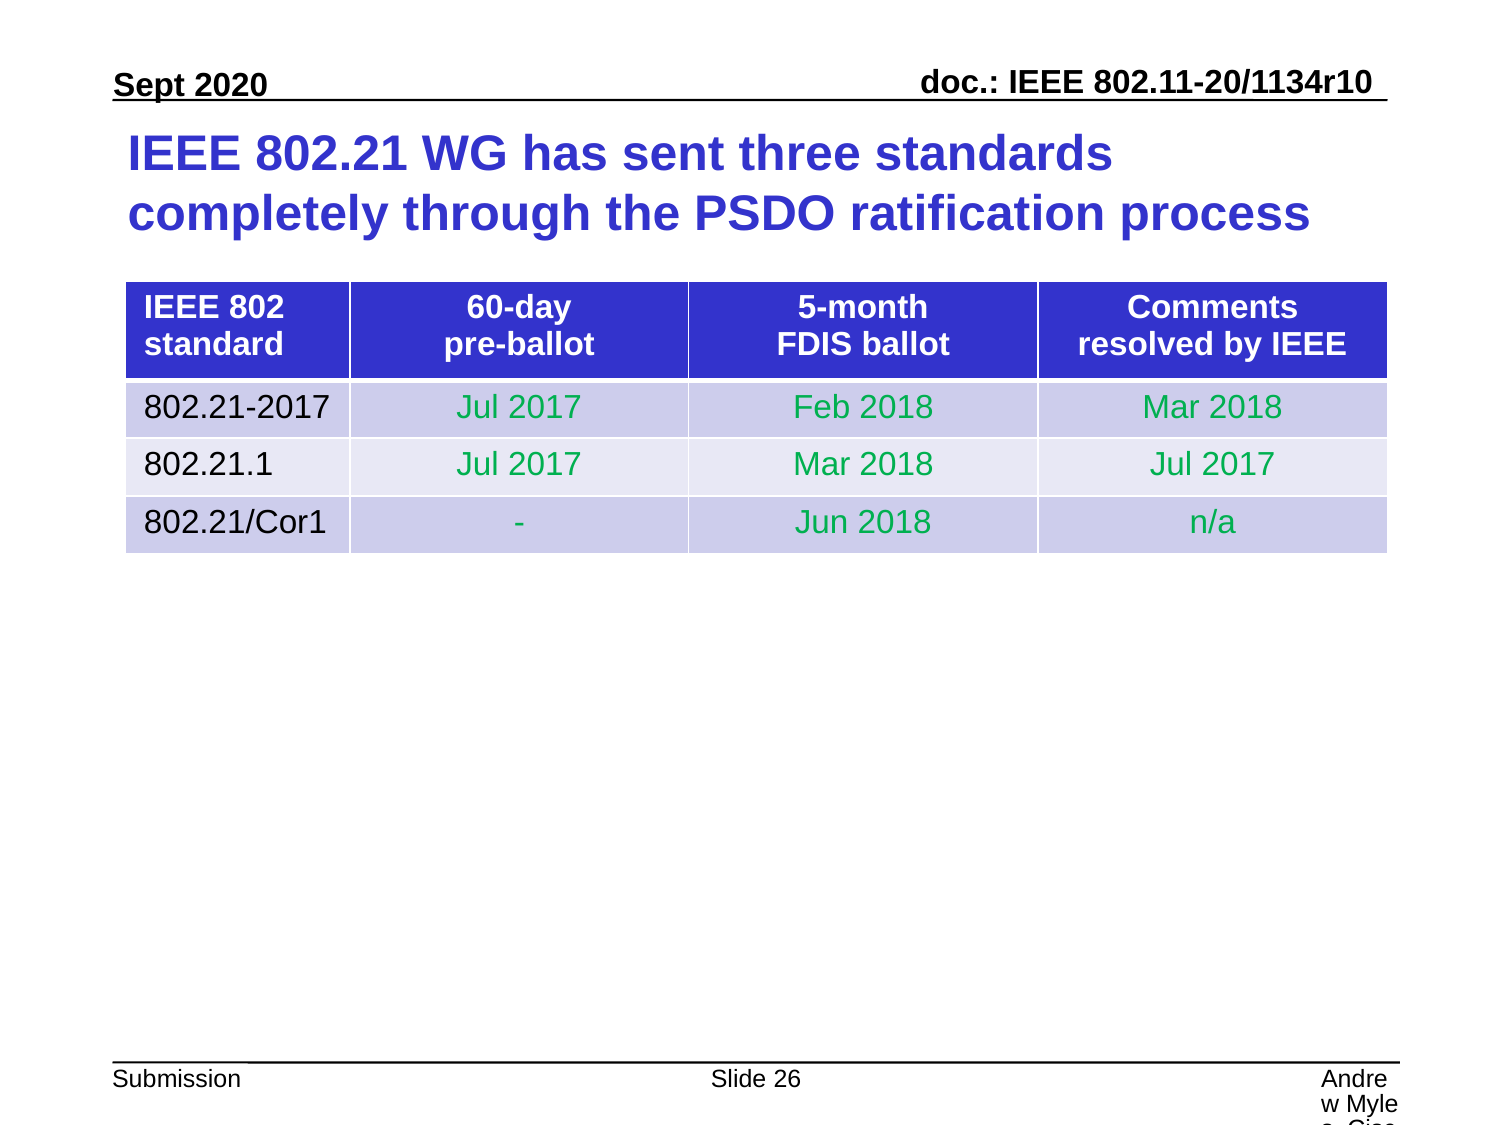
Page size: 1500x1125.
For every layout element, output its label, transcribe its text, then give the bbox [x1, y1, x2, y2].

table_cell Feb 2018 [689, 383, 1037, 437]
table_cell Jun 2018 [689, 497, 1037, 553]
slide_number Slide 26 [709, 1061, 803, 1093]
table_header Comments resolved by IEEE [1039, 282, 1387, 378]
table_cell - [351, 497, 688, 553]
table_header 60-day pre-ballot [351, 282, 688, 378]
footer Andrew Myles, Cisco [1320, 1061, 1402, 1093]
table_cell Jul 2017 [351, 383, 688, 437]
table_cell Mar 2018 [689, 439, 1037, 495]
title IEEE 802.21 WG has sent three standards completely through the PSDO ratification process [112, 112, 1388, 288]
table_header IEEE 802 standard [126, 282, 349, 378]
table_cell 802.21-2017 [126, 383, 349, 437]
table_cell 802.21/Cor1 [126, 497, 349, 553]
table_cell Jul 2017 [1039, 439, 1387, 495]
table_cell Jul 2017 [351, 439, 688, 495]
table_cell Mar 2018 [1039, 383, 1387, 437]
table_header 5-month FDIS ballot [689, 282, 1037, 378]
table_cell n/a [1039, 497, 1387, 553]
table_cell 802.21.1 [126, 439, 349, 495]
